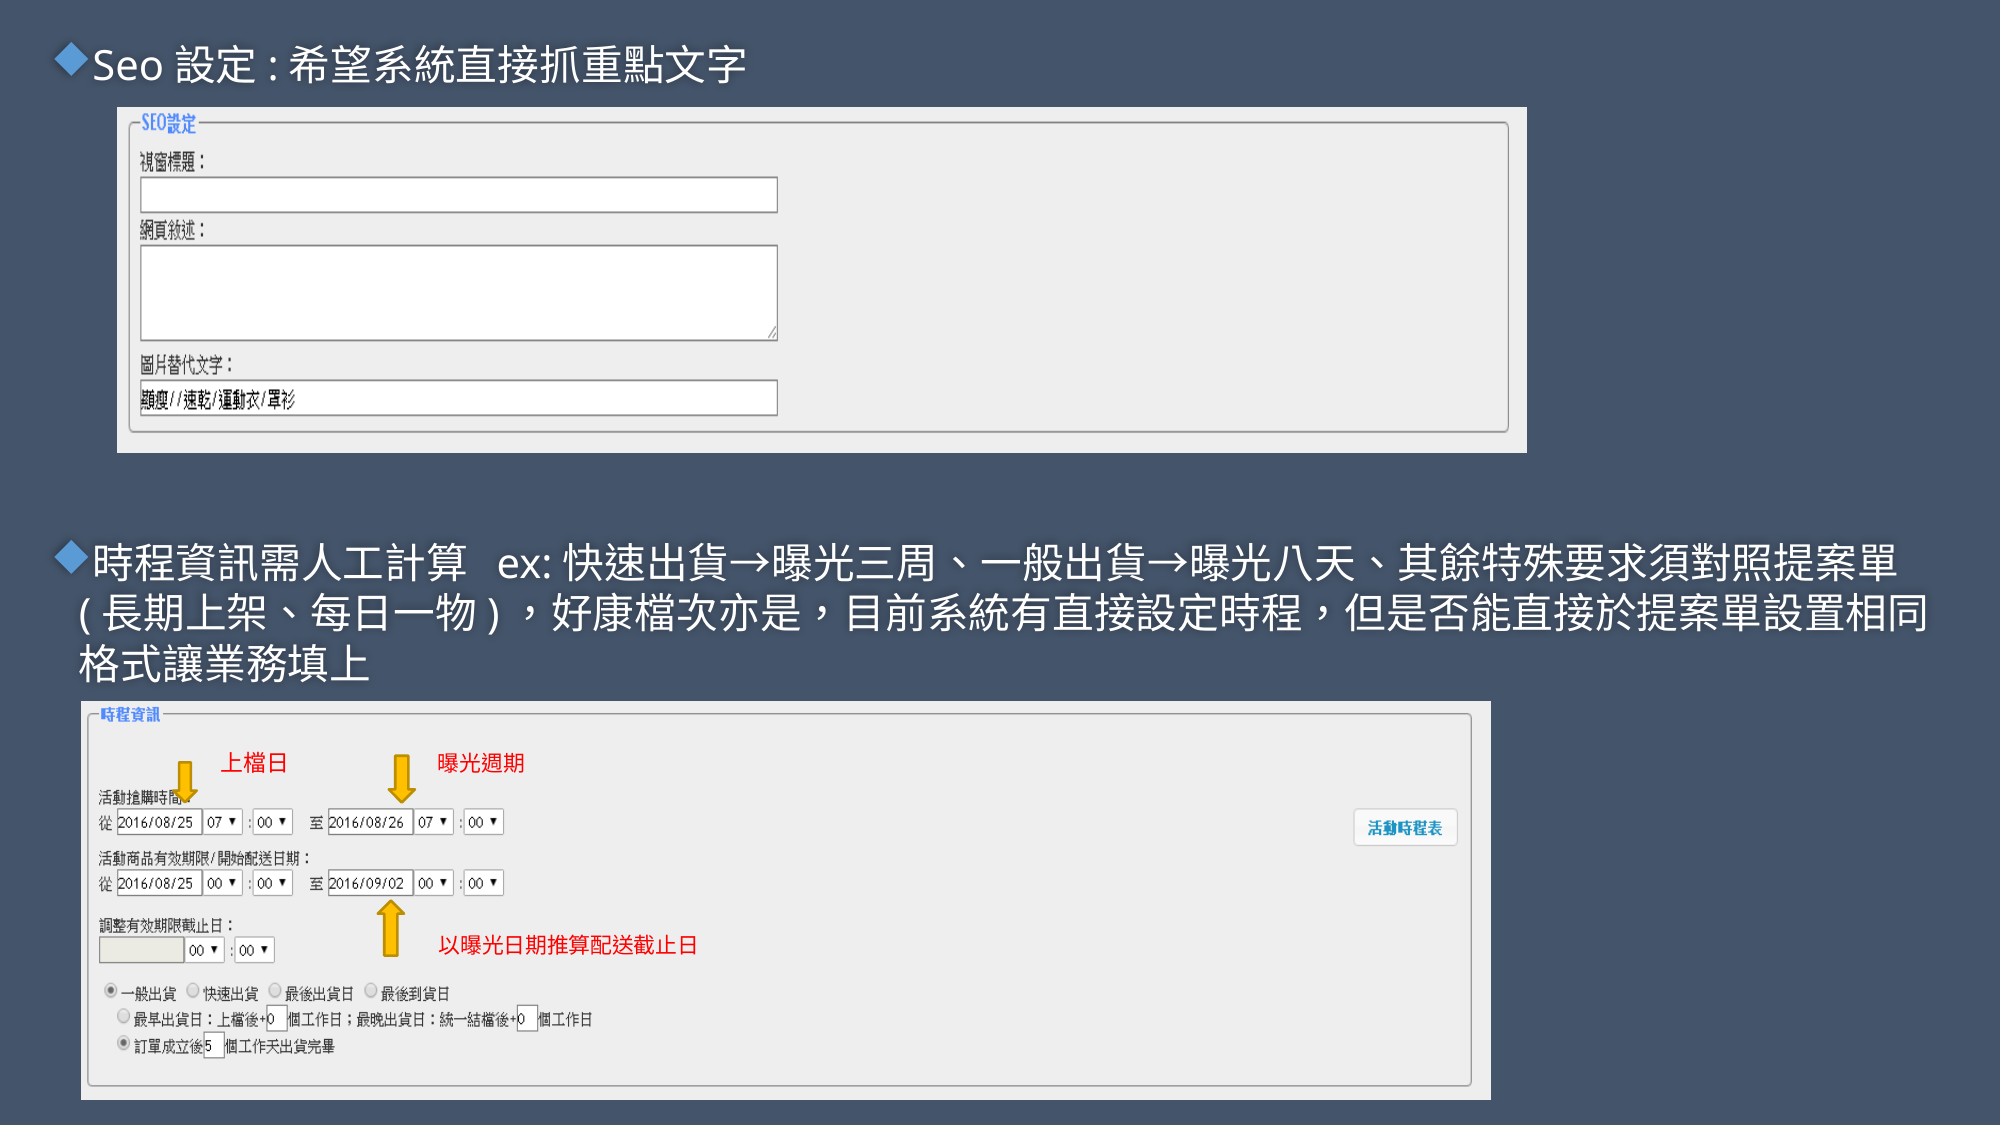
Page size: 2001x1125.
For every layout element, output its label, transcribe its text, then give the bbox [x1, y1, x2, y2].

picture [117, 107, 1527, 453]
picture [81, 701, 1491, 1100]
list Seo設定:希望系統直接抓重點文字 時程資訊需人工計算 ex:快速出貨→曝光三周、一般出貨→曝光八天、其餘特殊要求須對照提案單(長期上架、每日一物)，好康檔次亦是，目前系統有直接設定時程，但是否能直接於提案單設置相同格式讓業務填上 [35, 31, 1972, 1112]
